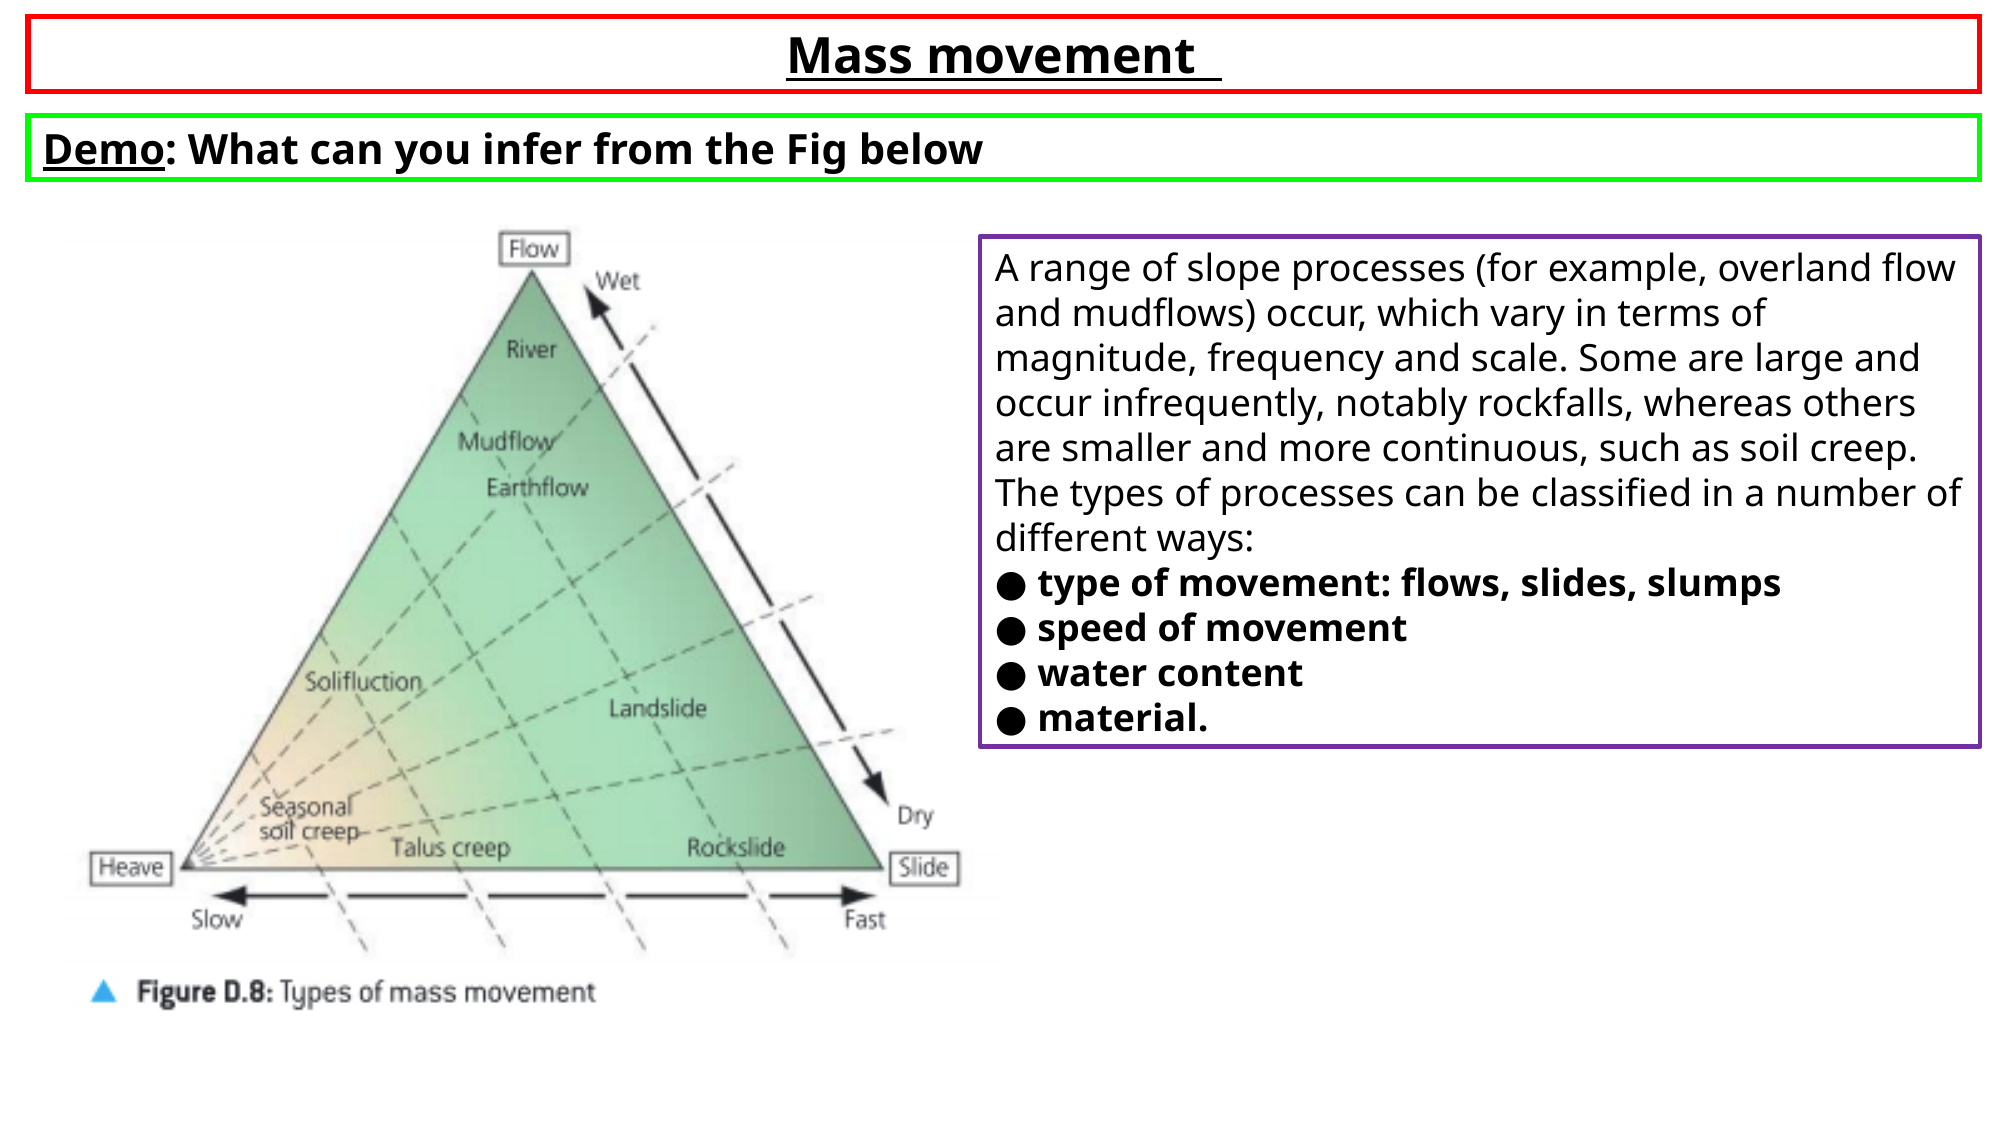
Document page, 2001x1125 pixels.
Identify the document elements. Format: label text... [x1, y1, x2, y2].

text_box Mass movement [27, 16, 1980, 92]
picture [63, 203, 1001, 1018]
text_box Demo: What can you infer from the Fig below [27, 115, 1980, 180]
text_box A range of slope processes (for example, overland flow and mudflows) occur, which vary in terms of magnitude, frequency and scale. Some are large and occur infrequently, notably rockfalls, whereas others are smaller and more continuous, such as soil creep. The types of processes can be classified in a number of different ways: ● type of movement: flows, slides, slumps ● speed of movement ● water content ● material. [1001, 236, 1980, 747]
